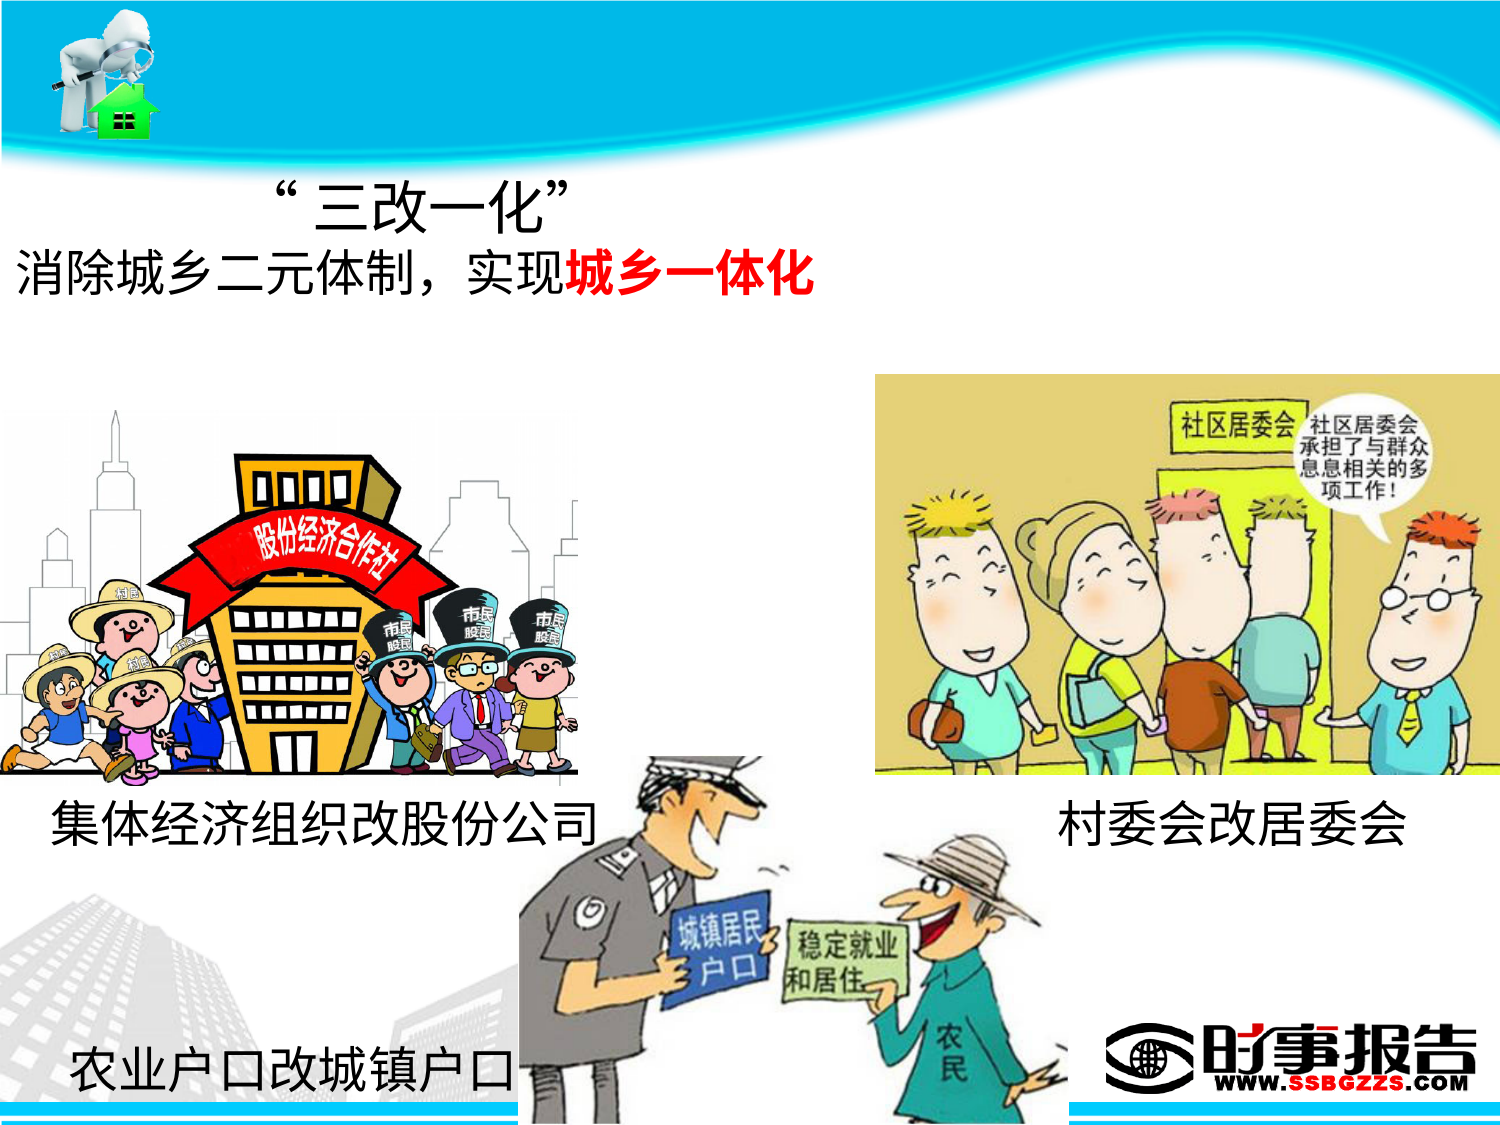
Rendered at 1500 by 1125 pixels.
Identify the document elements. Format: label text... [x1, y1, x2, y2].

text_box 村委会改居委会 [1074, 785, 1423, 860]
picture [0, 0, 1500, 188]
text_box “三改一化” 消除城乡二元体制，实现城乡一体化 [0, 164, 830, 309]
text_box 集体经济组织改股份公司 [35, 793, 512, 860]
text_box 农业户口改城镇户口 [53, 1031, 512, 1106]
picture [1104, 1023, 1479, 1094]
picture [0, 374, 1500, 1125]
